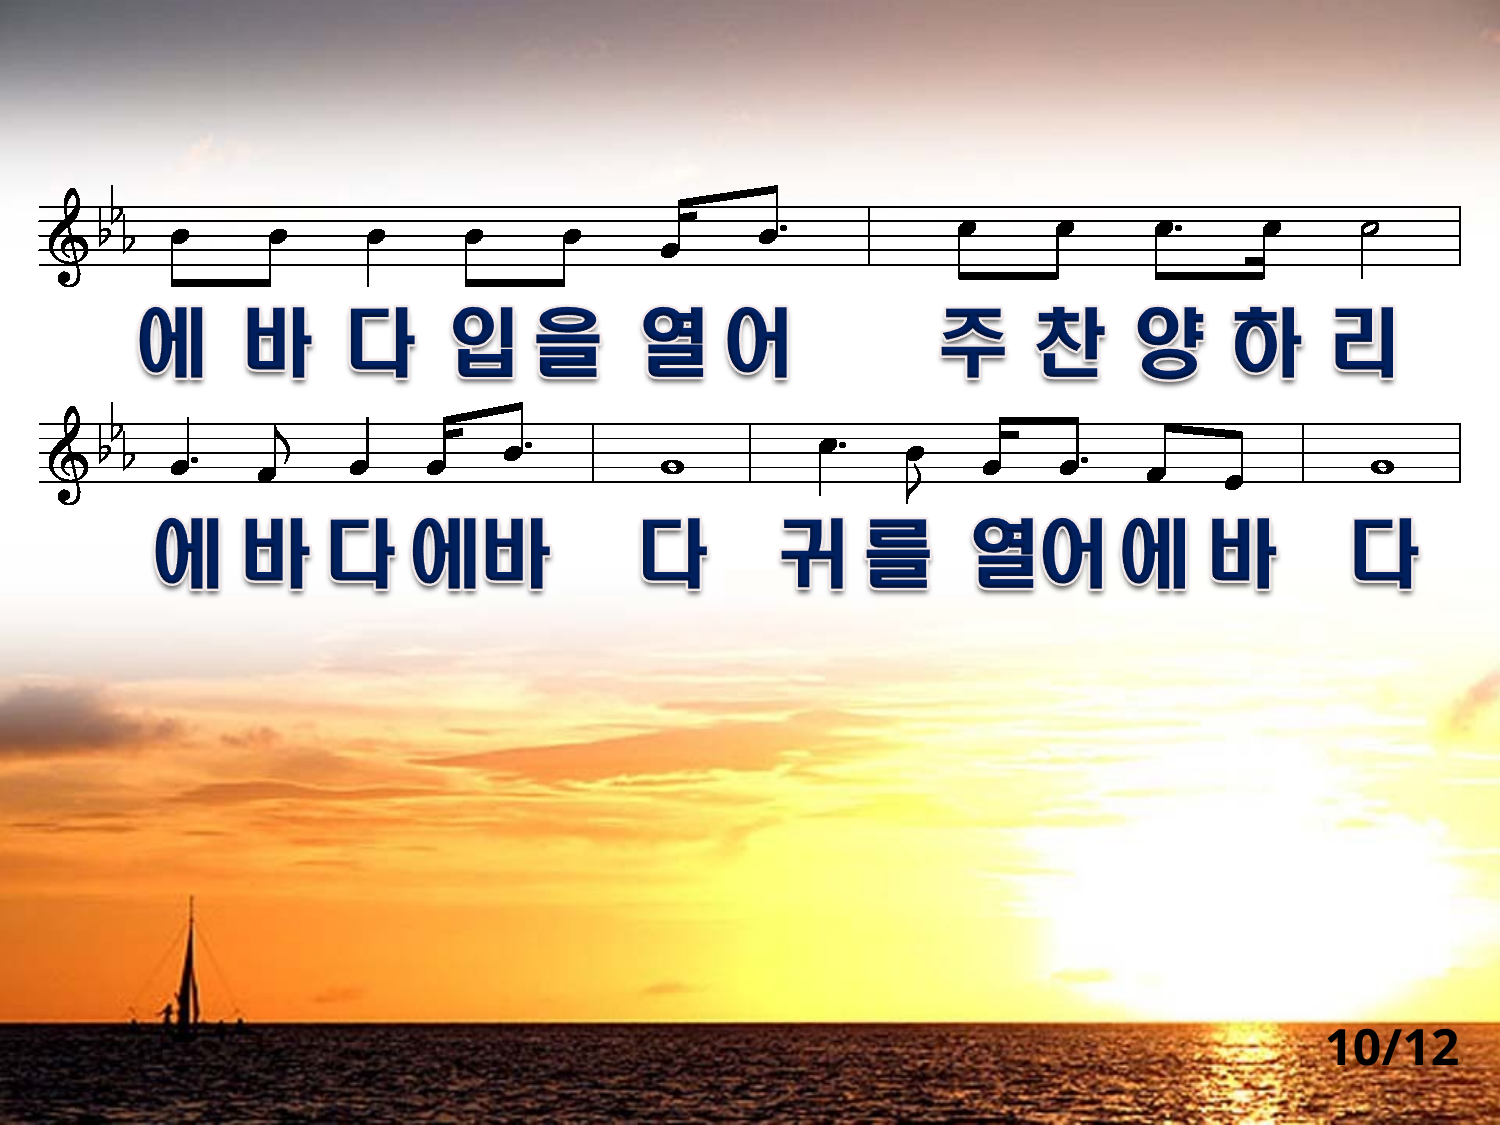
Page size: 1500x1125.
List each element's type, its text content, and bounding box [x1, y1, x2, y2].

text_box 10/12 [1309, 1007, 1475, 1083]
picture [0, 0, 1500, 1125]
